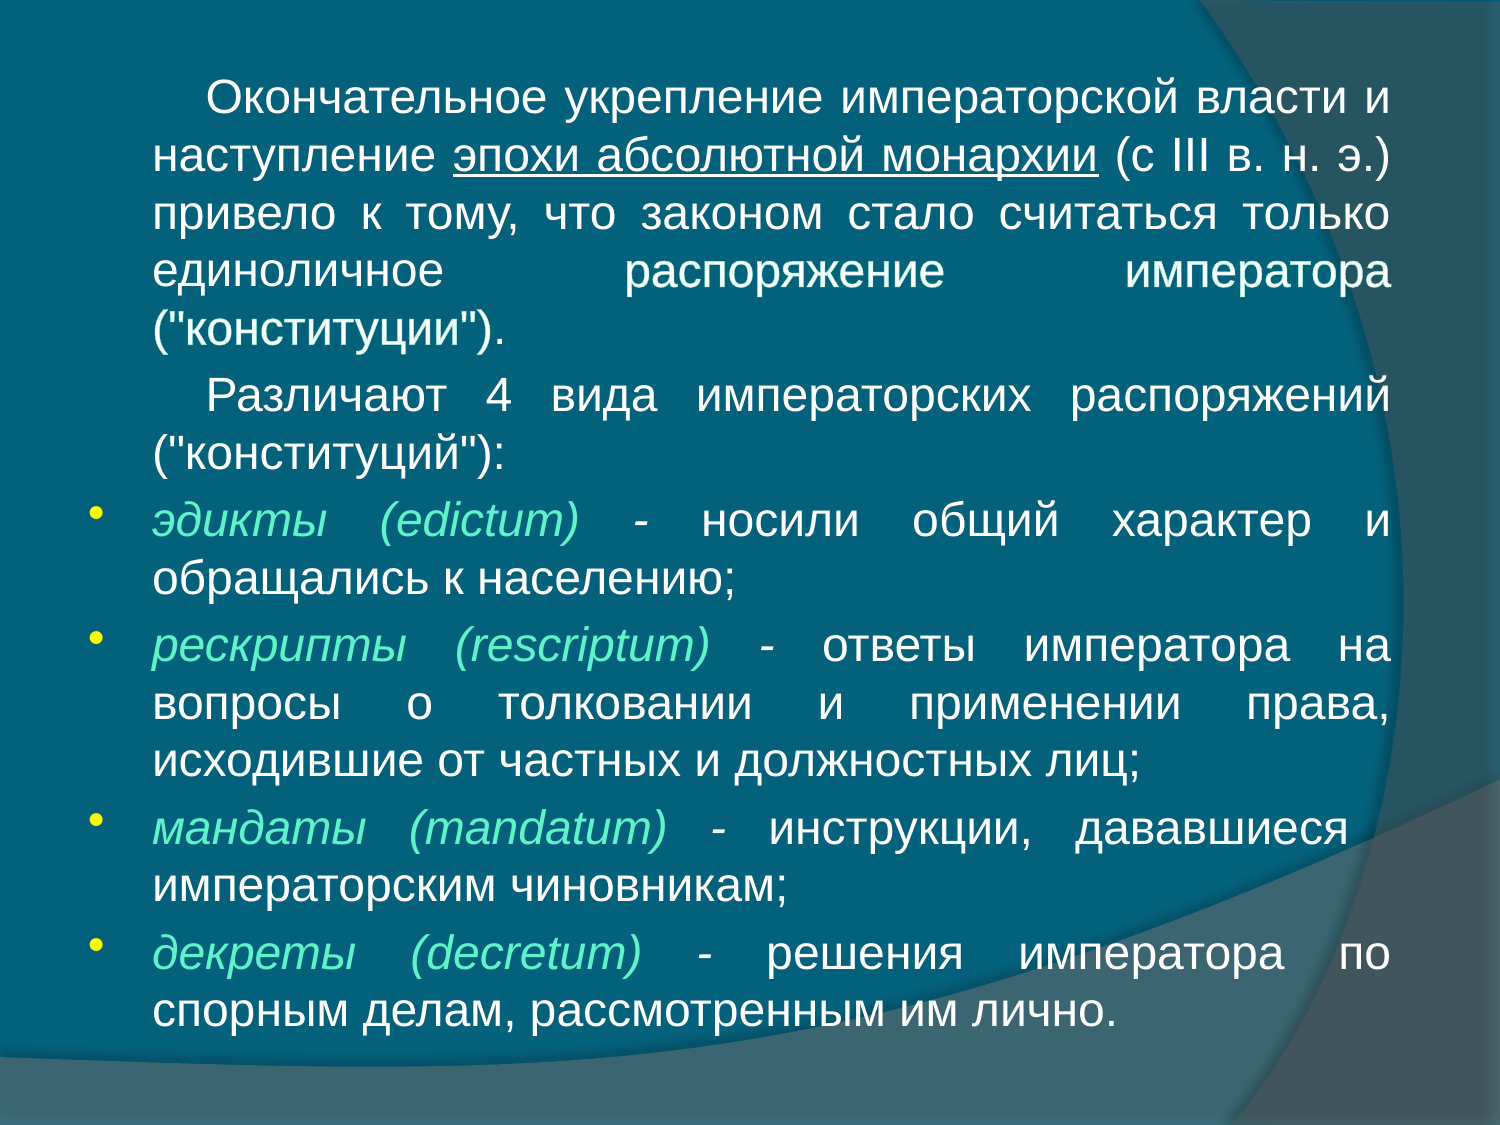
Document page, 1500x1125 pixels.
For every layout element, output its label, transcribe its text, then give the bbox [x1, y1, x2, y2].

list Окончательное укрепление императорской власти и наступление эпохи абсолютной монархии (с III в. н. э.) привело к тому, что законом стало считаться только единоличное распоряжение императора ("конституции"). Различают 4 вида императорских распоряжений ("конституций"): эдикты (edictum) - носили общий характер и обращались к населению; рескрипты (rescriptum) - ответы императора на вопросы о толковании и применении права, исходившие от частных и должностных лиц; мандаты (mandatum) - инструкции, дававшиеся императорским чиновникам; декреты (decretum) - решения императора по спорным делам, рассмотренным им лично. [75, 58, 1407, 1055]
